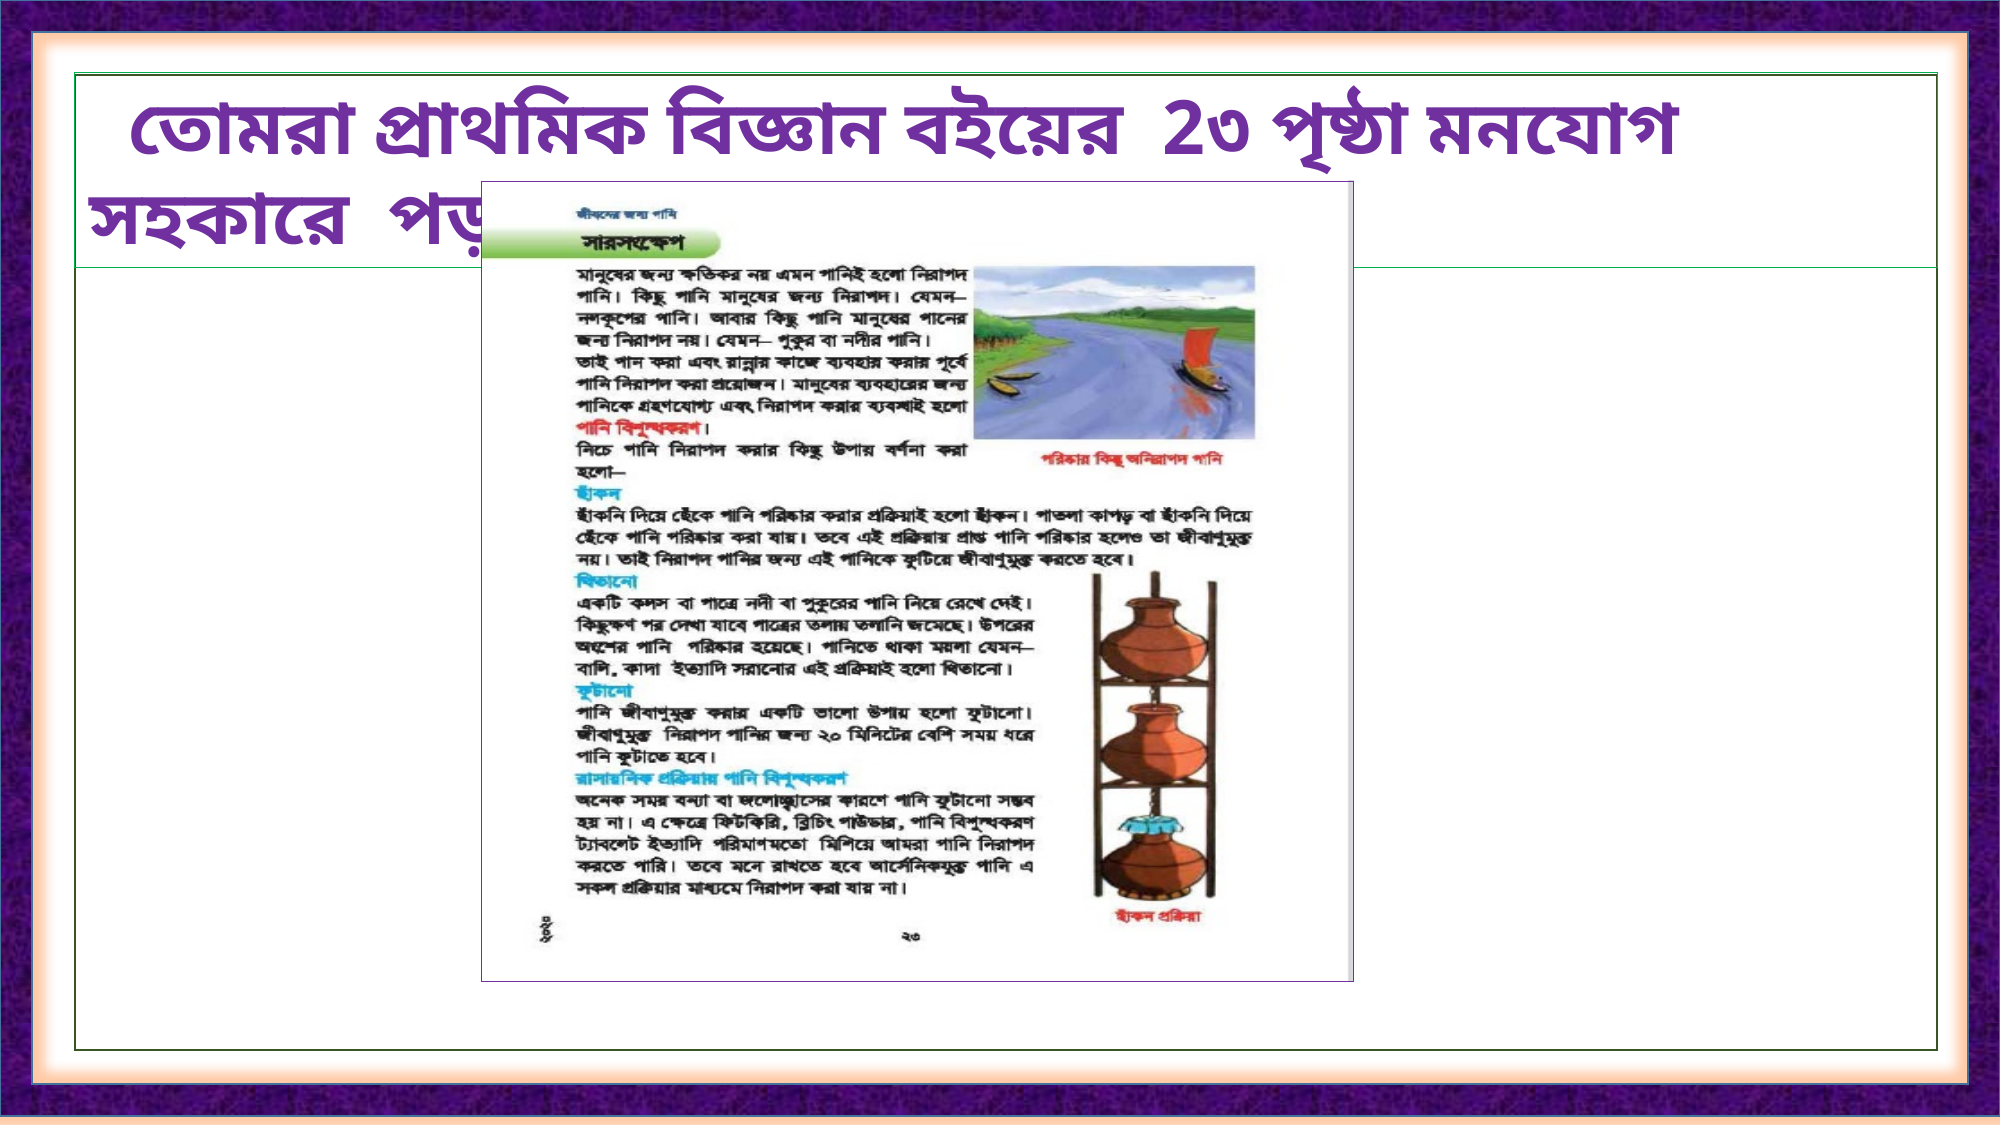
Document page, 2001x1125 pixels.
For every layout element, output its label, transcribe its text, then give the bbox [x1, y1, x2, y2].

picture [481, 180, 1354, 982]
text_box [74, 268, 1938, 1051]
text_box [0, 0, 2000, 1117]
text_box তোমরা প্রাথমিক বিজ্ঞান বইয়ের 2৩ পৃষ্ঠা মনযোগ সহকারে পড়। [74, 72, 1938, 268]
